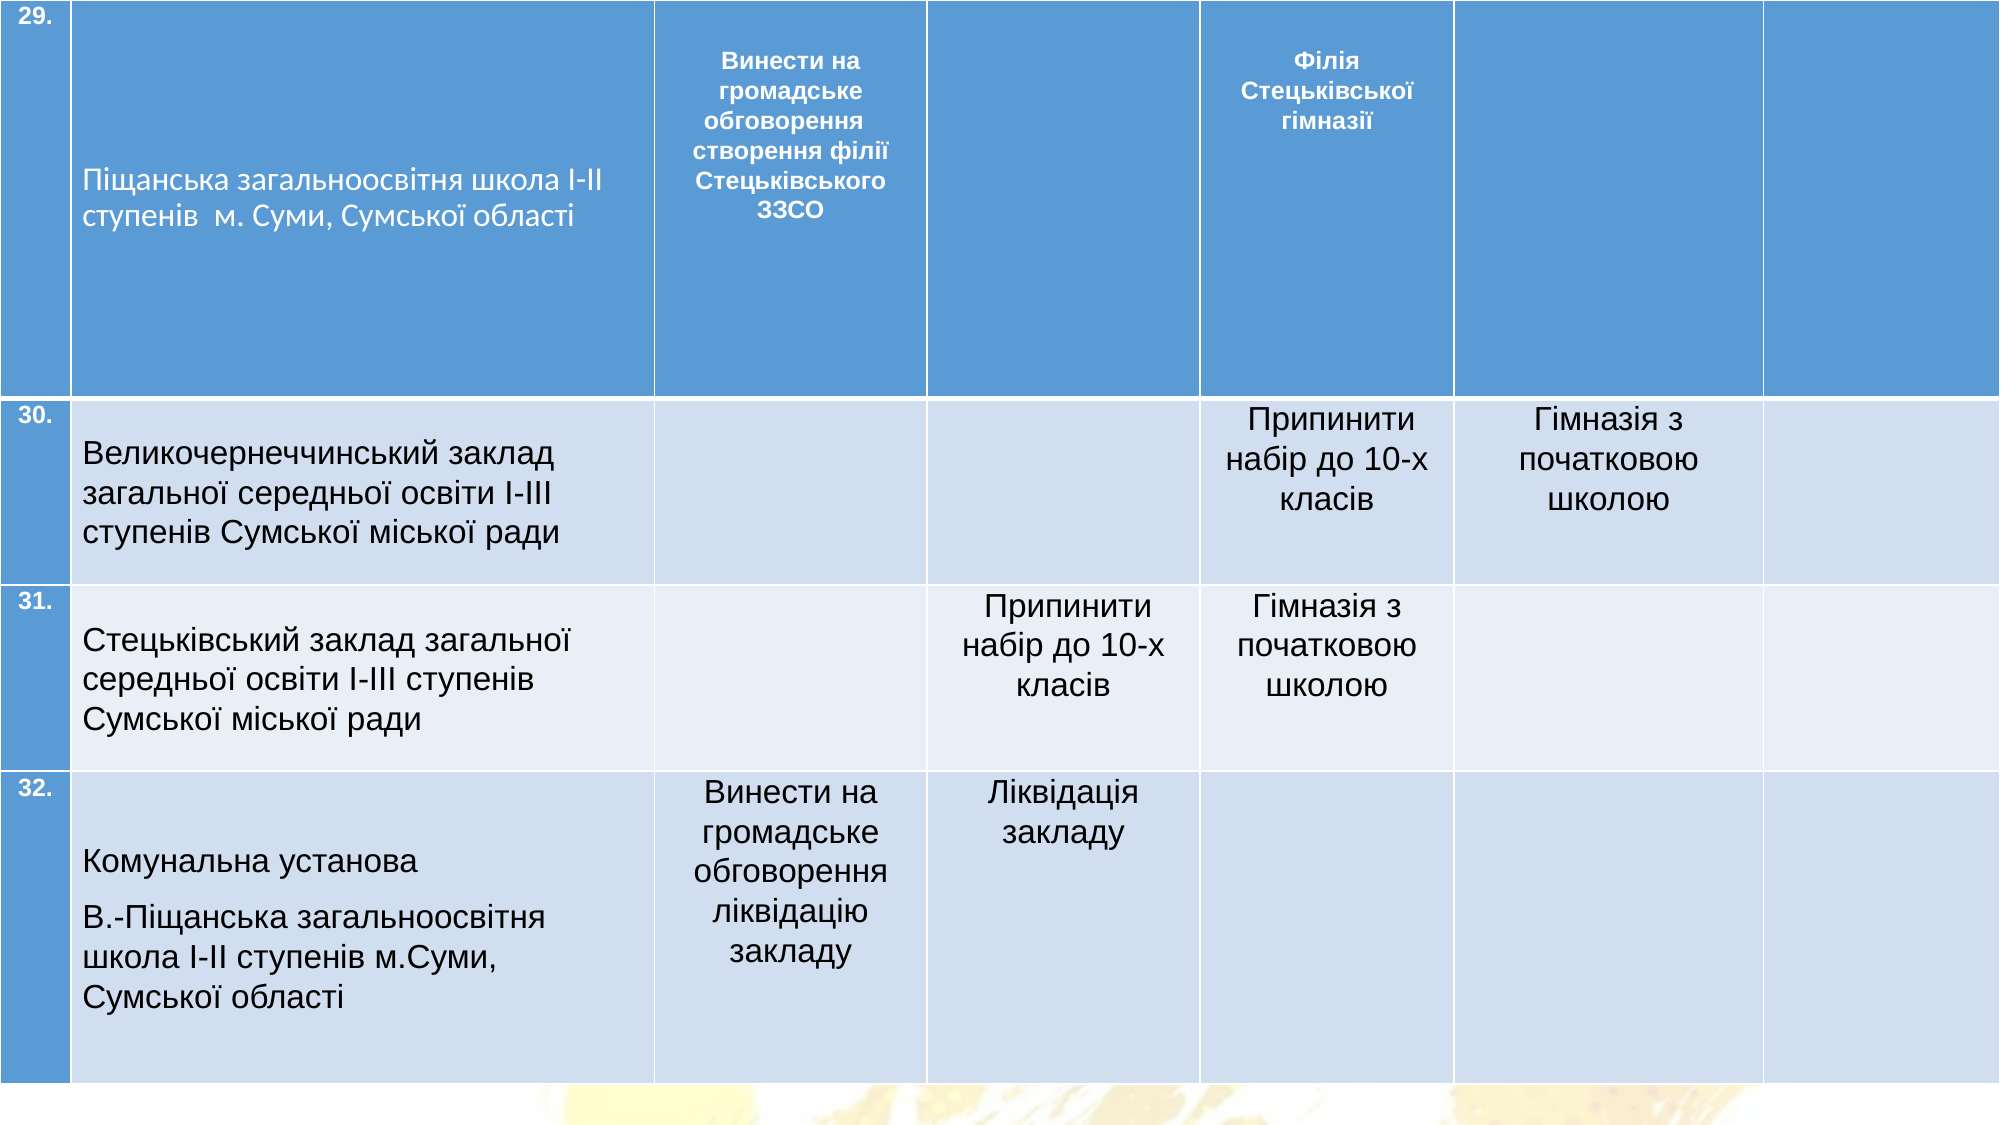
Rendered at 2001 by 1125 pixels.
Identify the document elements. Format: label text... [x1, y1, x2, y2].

table_cell [1201, 772, 1453, 1083]
table_cell Великочернеччинський заклад загальної середньої освіти І-ІІІ ступенів Сумської міської ради [72, 401, 654, 584]
table_cell 31. [1, 586, 70, 770]
table_cell Комунальна установа В.-Піщанська загальноосвітня школа І-ІІ ступенів м.Суми, Сумської області [72, 772, 654, 1083]
table_cell Стецьківський заклад загальної середньої освіти І-ІІІ ступенів Сумської міської ради [72, 586, 654, 770]
table_cell [928, 401, 1199, 584]
table_cell [655, 586, 926, 770]
table_cell Ліквідація закладу [928, 772, 1199, 1083]
table_cell Гімназія з початковою школою [1201, 586, 1453, 770]
table_cell 32. [1, 772, 70, 1083]
table_cell Гімназія з початковою школою [1455, 401, 1763, 584]
table_cell [1764, 401, 1999, 584]
table_cell [1764, 586, 1999, 770]
table_cell [1764, 772, 1999, 1083]
table_header Піщанська загальноосвітня школа І-ІІ ступенів м. Суми, Сумської області [72, 1, 654, 396]
table_cell [655, 401, 926, 584]
table_header Винести на громадське обговорення створення філії Стецьківського ЗЗСО [655, 1, 926, 396]
table_header [1455, 1, 1763, 396]
table_cell [1455, 772, 1763, 1083]
table_cell Припинити набір до 10-х класів [928, 586, 1199, 770]
table_cell [1455, 586, 1763, 770]
table_header [1764, 1, 1999, 396]
table_cell 30. [1, 401, 70, 584]
table_cell Припинити набір до 10-х класів [1201, 401, 1453, 584]
table_header Філія Стецьківської гімназії [1201, 1, 1453, 396]
table_header [928, 1, 1199, 396]
table_cell Винести на громадське обговорення ліквідацію закладу [655, 772, 926, 1083]
table_header 29. [1, 1, 70, 396]
